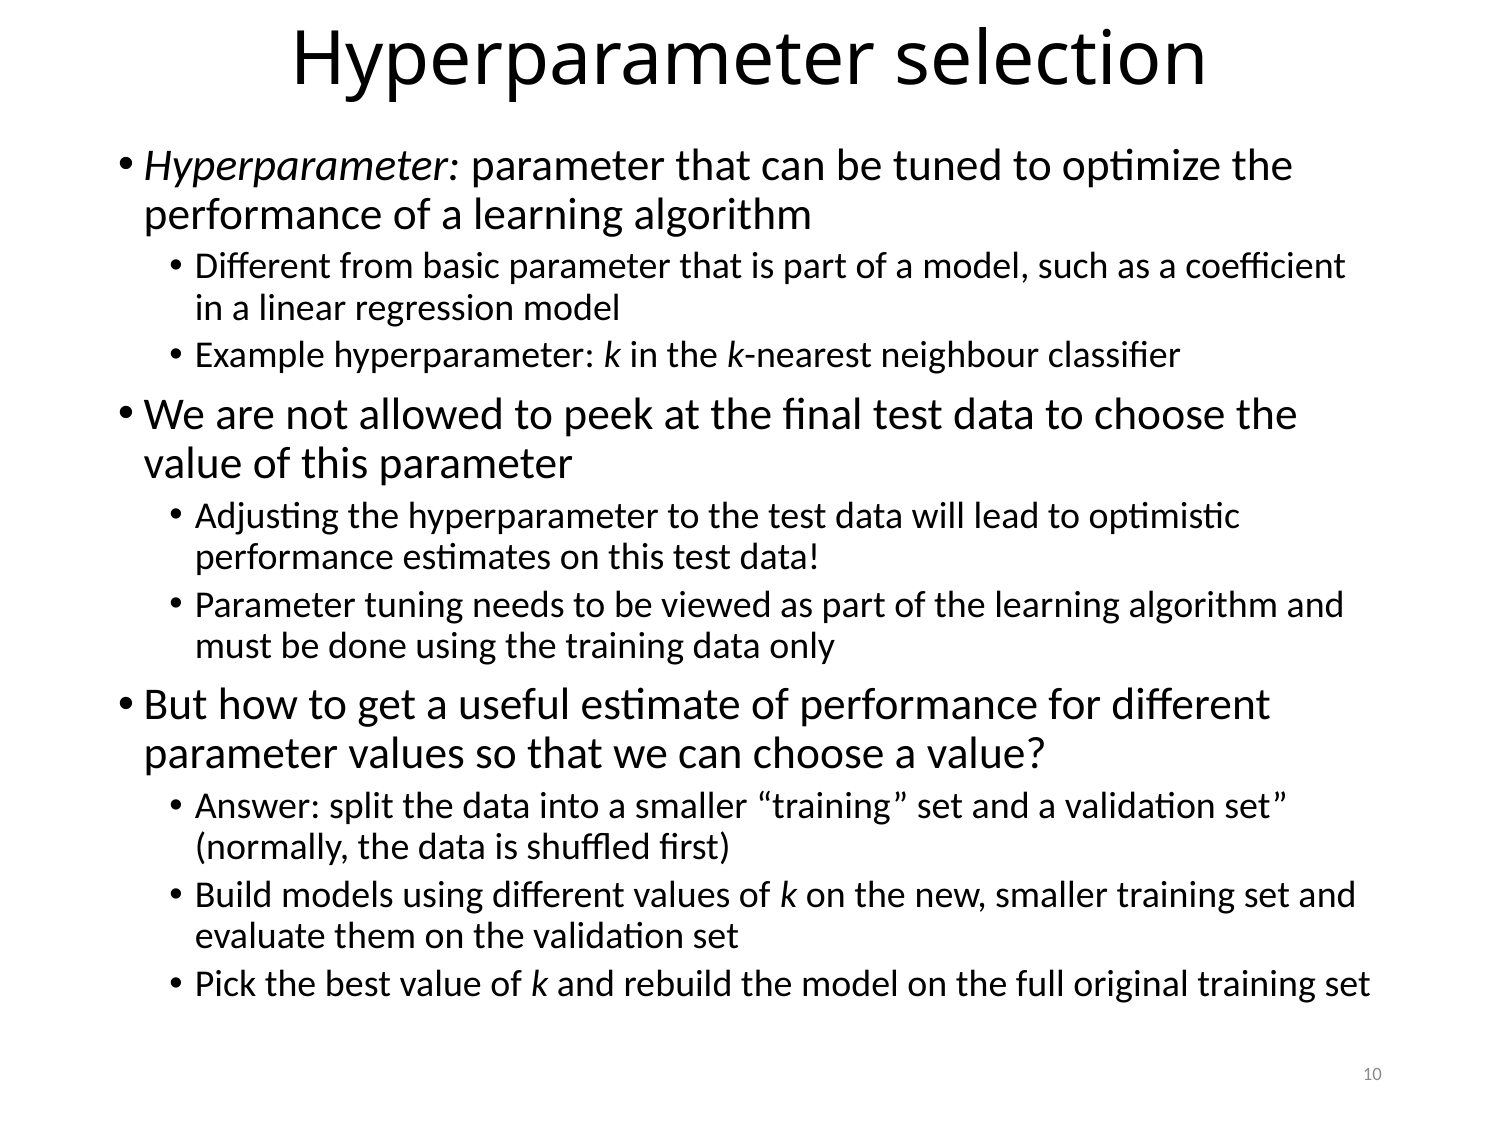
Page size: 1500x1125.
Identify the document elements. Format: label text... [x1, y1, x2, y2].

title Hyperparameter selection [275, 12, 1445, 231]
list Hyperparameter: parameter that can be tuned to optimize the performance of a learning algorithm Different from basic parameter that is part of a model, such as a coefficient in a linear regression model Example hyperparameter: k in the k-nearest neighbour classifier We are not allowed to peek at the final test data to choose the value of this parameter Adjusting the hyperparameter to the test data will lead to optimistic performance estimates on this test data! Parameter tuning needs to be viewed as part of the learning algorithm and must be done using the training data only But how to get a useful estimate of performance for different parameter values so that we can choose a value? Answer: split the data into a smaller “training” set and a validation set” (normally, the data is shuffled first) Build models using different values of k on the new, smaller training set and evaluate them on the validation set Pick the best value of k and rebuild the model on the full original training set [103, 133, 1397, 1049]
slide_number 10 [1059, 1042, 1397, 1103]
